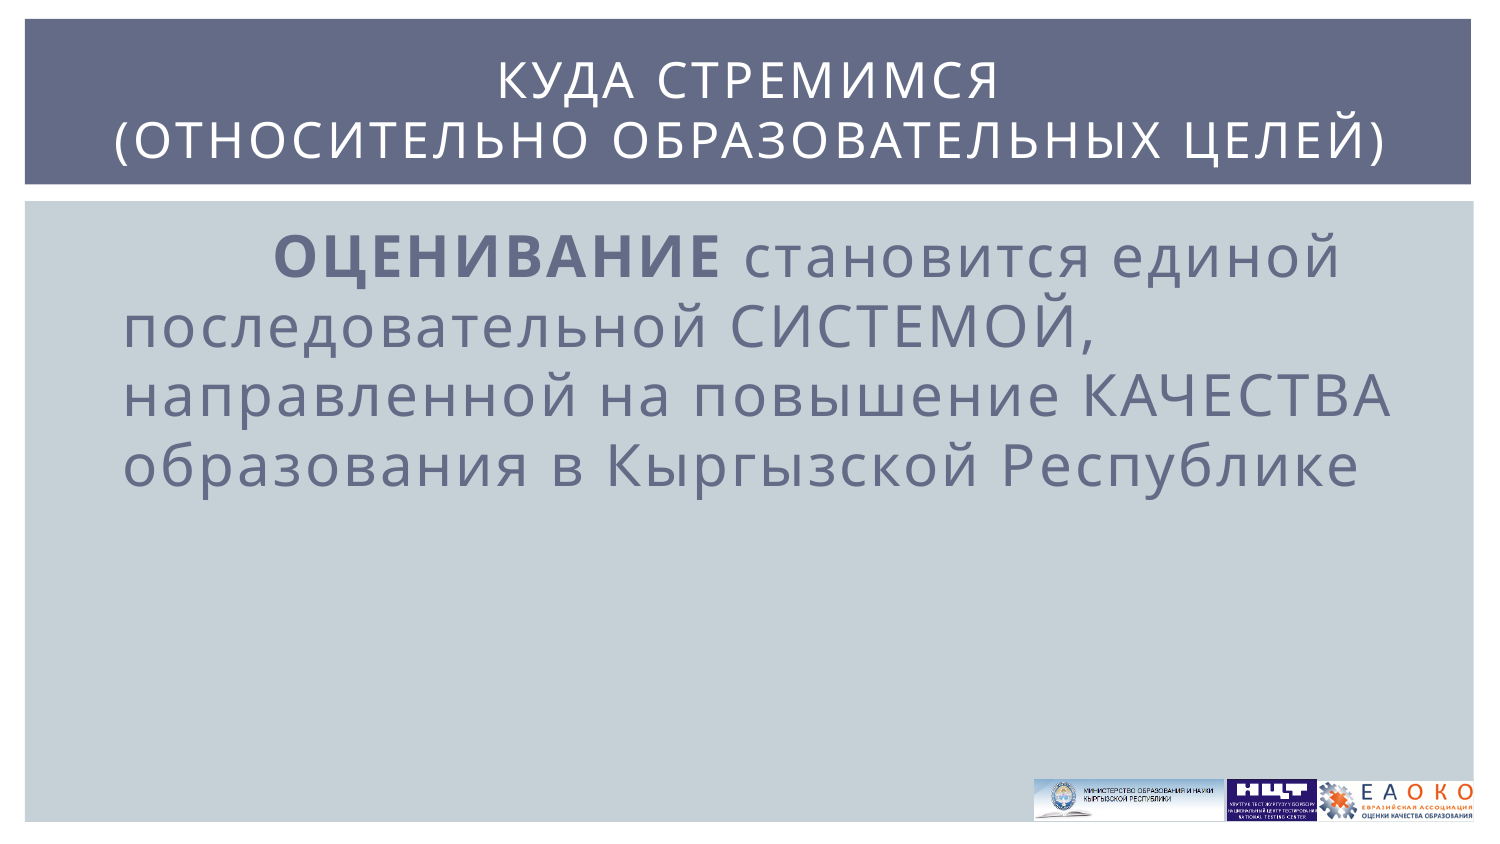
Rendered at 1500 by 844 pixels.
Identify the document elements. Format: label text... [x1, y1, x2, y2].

picture [1226, 779, 1474, 823]
picture [1034, 779, 1224, 821]
list ОЦЕНИВАНИЕ становится единой последовательной СИСТЕМОЙ, направленной на повышение КАЧЕСТВА образования в Кыргызской Республике [62, 211, 1442, 754]
title Куда стремимся (относительно образовательных целей) [62, 43, 1438, 174]
